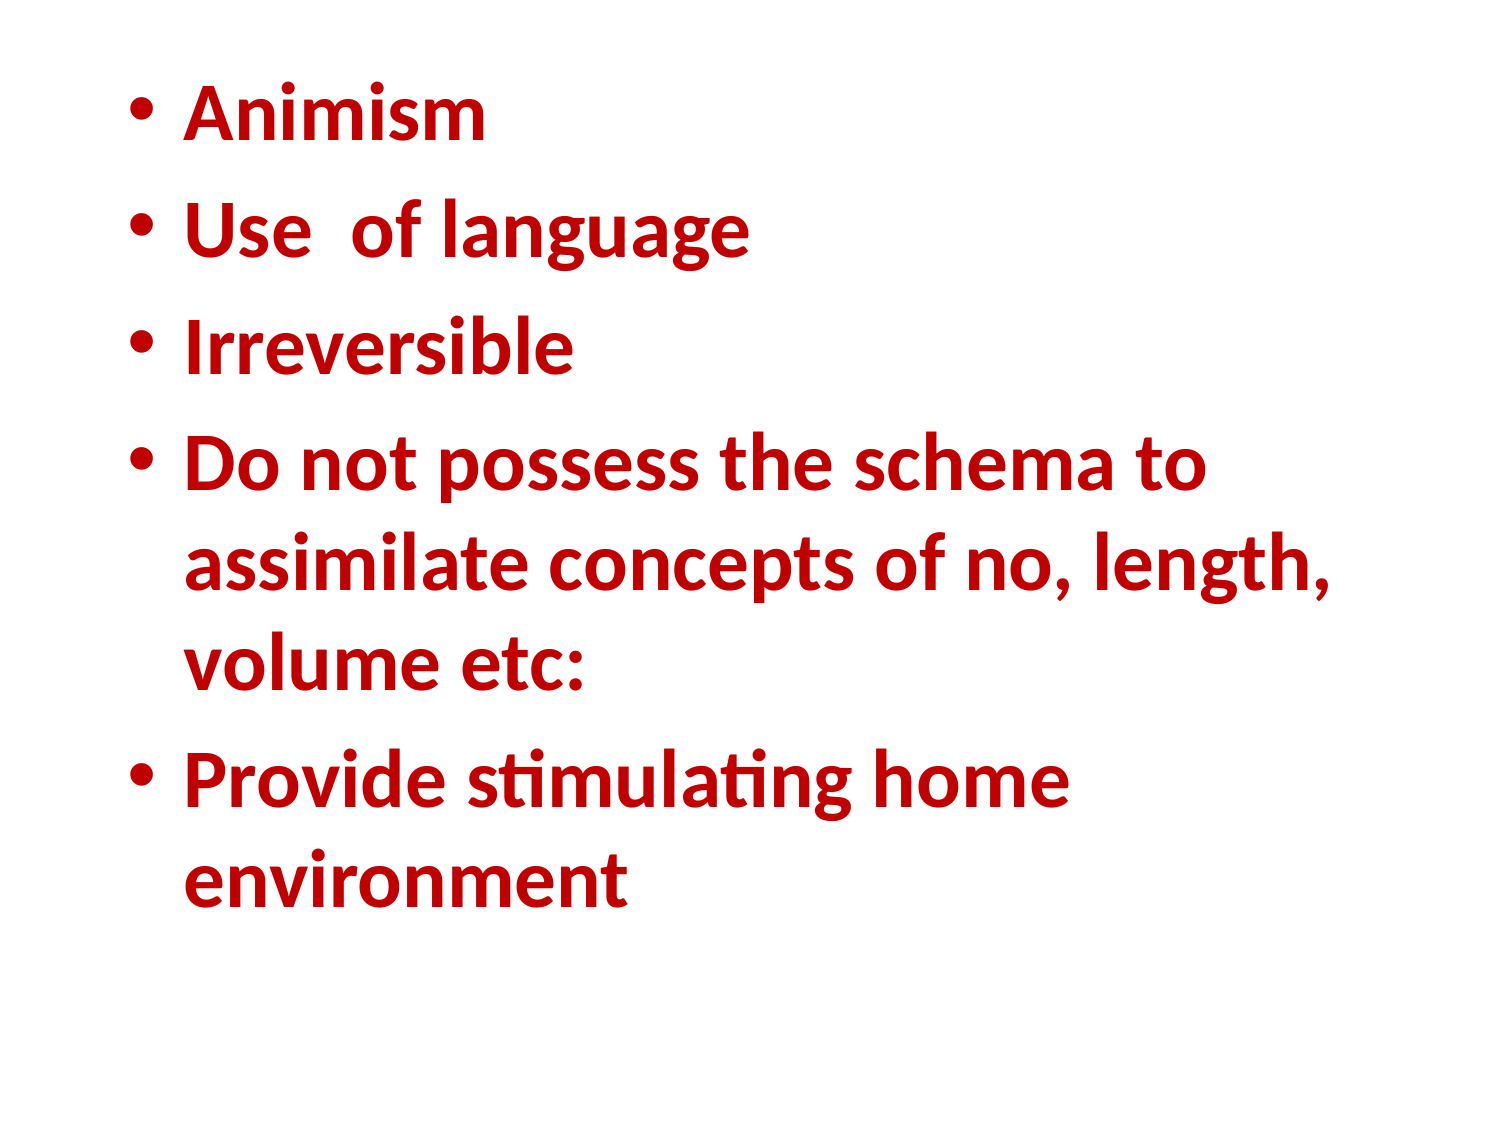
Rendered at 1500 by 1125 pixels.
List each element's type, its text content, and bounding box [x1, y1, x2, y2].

list Animism Use of language Irreversible Do not possess the schema to assimilate concepts of no, length, volume etc: Provide stimulating home environment [112, 50, 1463, 793]
